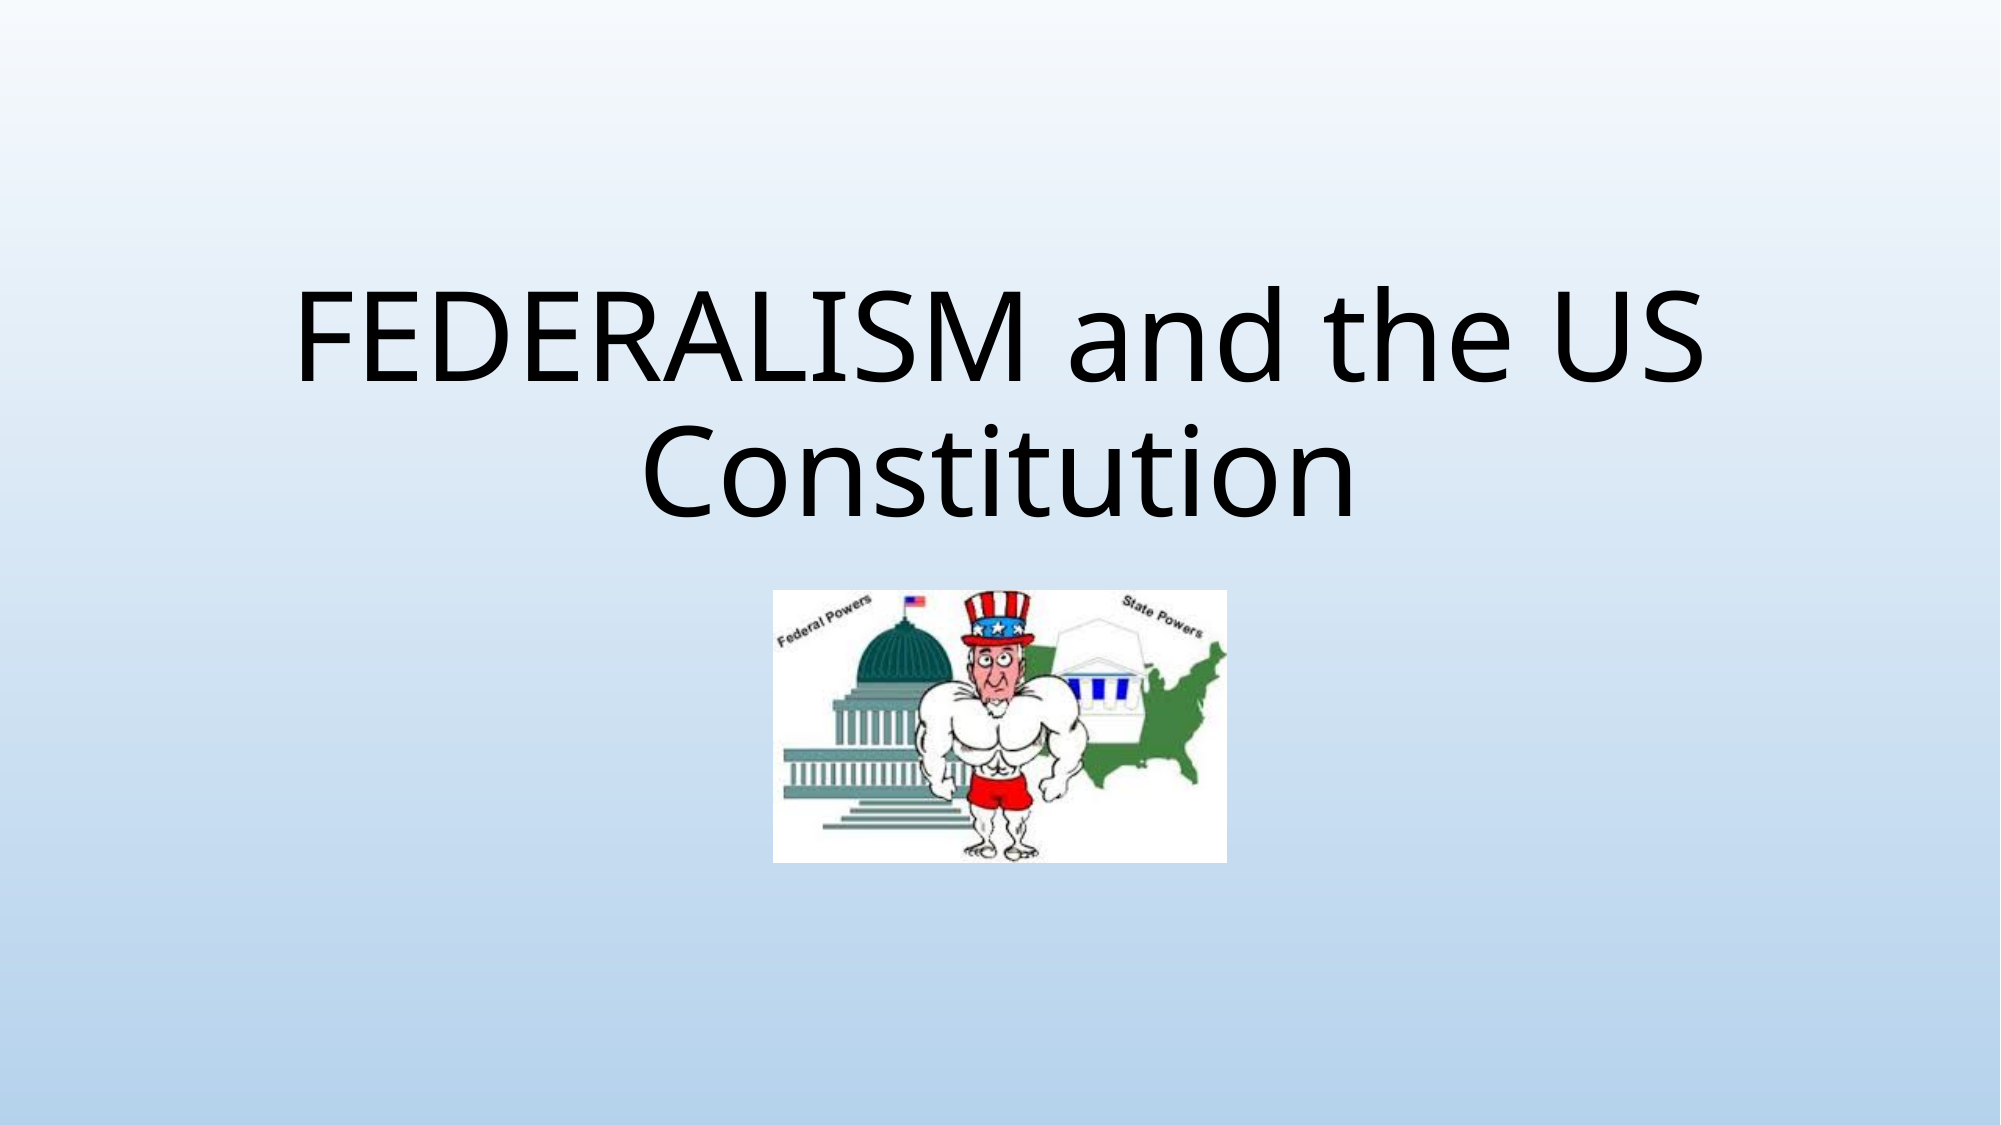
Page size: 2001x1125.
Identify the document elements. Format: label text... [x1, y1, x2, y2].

title FEDERALISM and the US Constitution [249, 184, 1750, 552]
picture [773, 590, 1227, 863]
